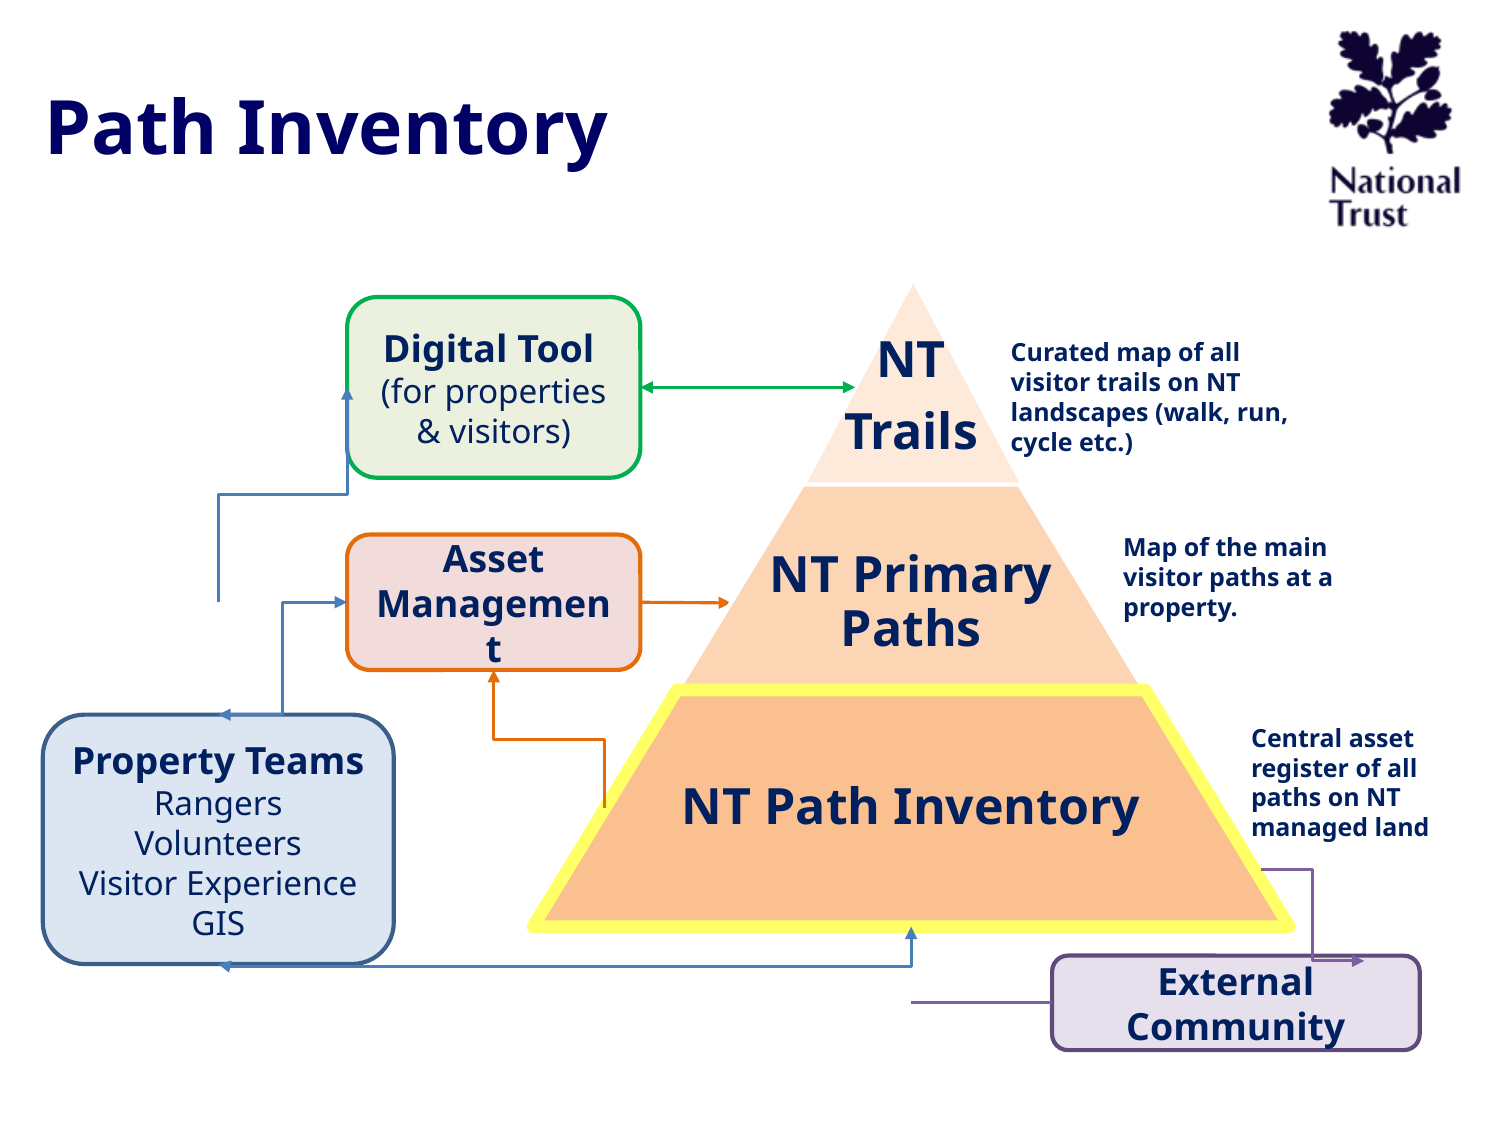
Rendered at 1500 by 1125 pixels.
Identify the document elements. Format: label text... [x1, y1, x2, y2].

title Path Inventory [29, 30, 1327, 219]
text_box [42, 278, 1458, 1051]
picture [1328, 30, 1462, 228]
